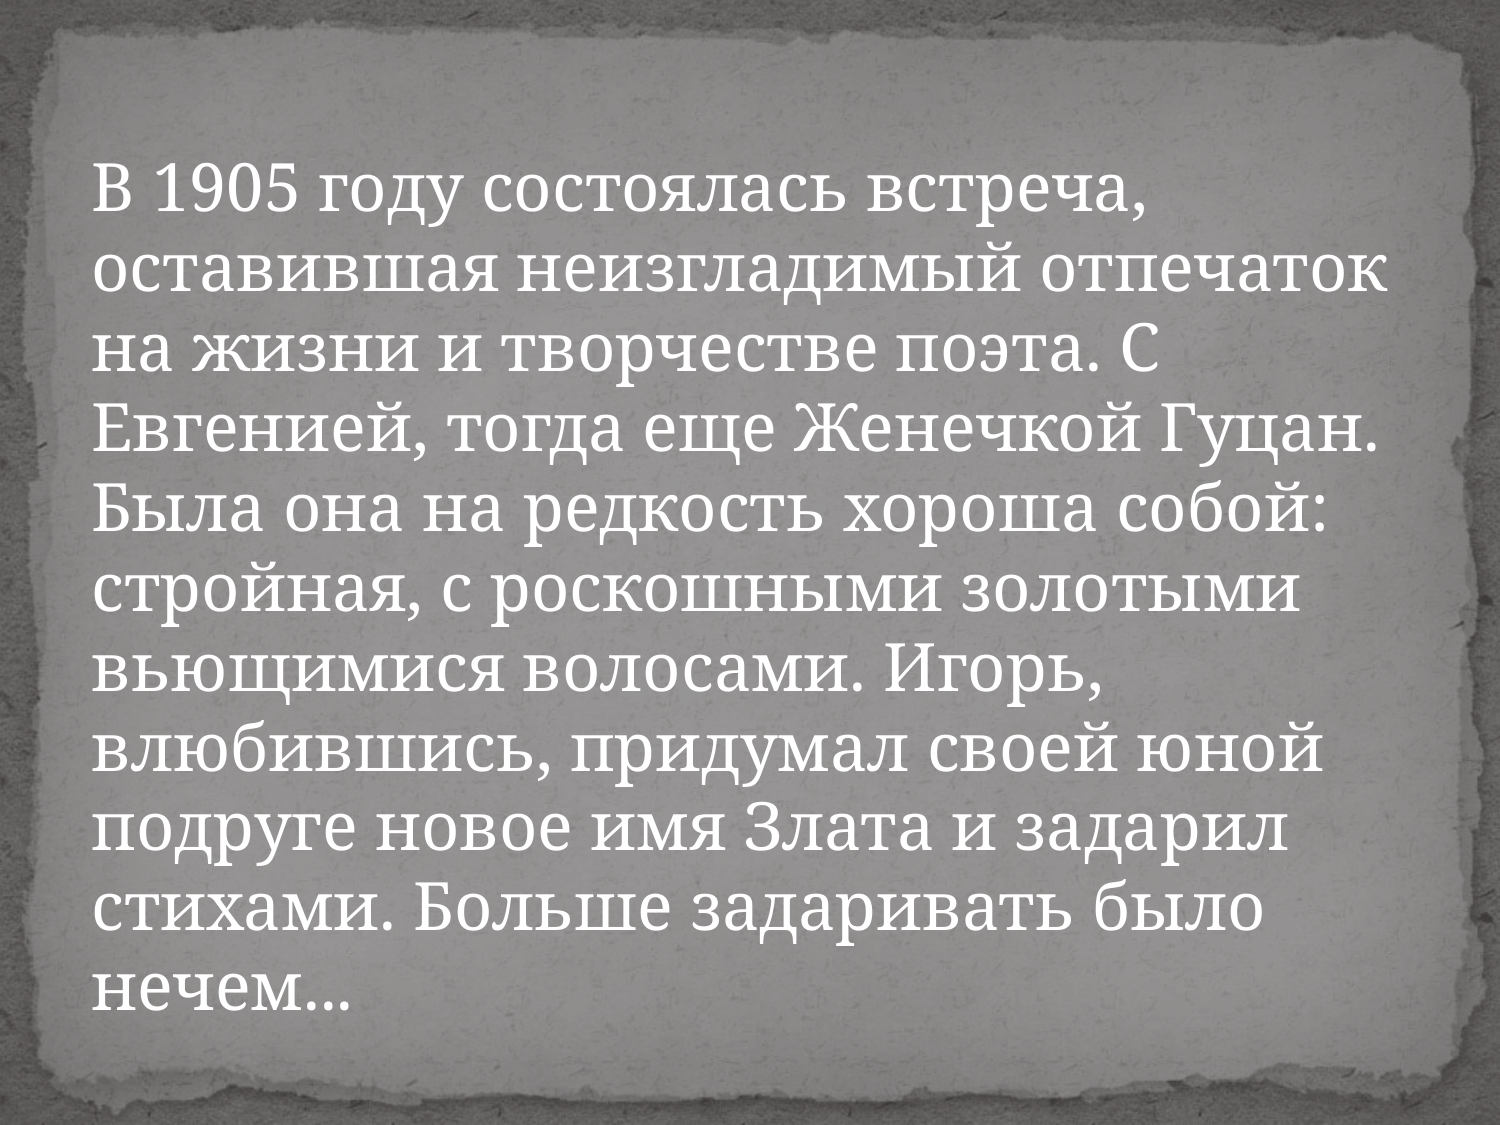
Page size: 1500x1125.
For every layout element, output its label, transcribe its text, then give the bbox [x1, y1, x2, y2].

text_box В 1905 году состоялась встреча, оставившая неизгладимый отпечаток на жизни и творчестве поэта. С Евгенией, тогда еще Женечкой Гуцан. Была она на редкость хороша собой: стройная, с роскошными золотыми вьющимися волосами. Игорь, влюбившись, придумал своей юной подруге новое имя Злата и задарил стихами. Больше задаривать было нечем... [76, 137, 1436, 1032]
